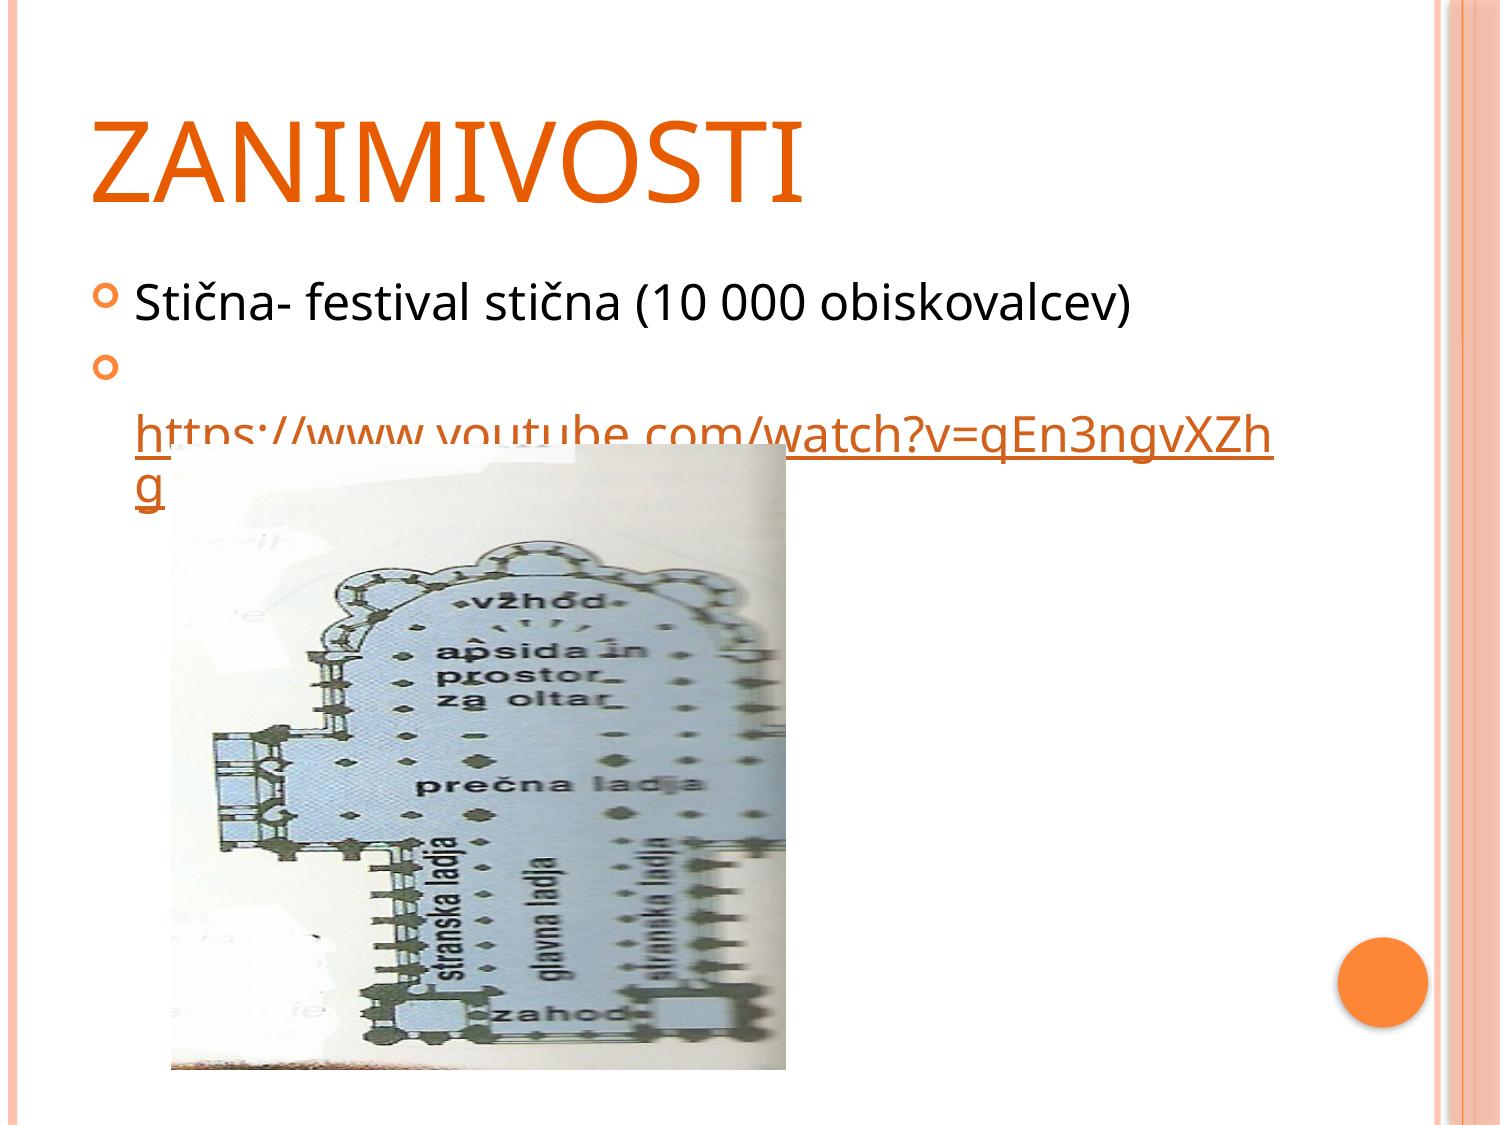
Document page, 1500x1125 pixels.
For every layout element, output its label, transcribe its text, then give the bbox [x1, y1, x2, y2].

list Stična- festival stična (10 000 obiskovalcev) https://www.youtube.com/watch?v=qEn3ngvXZhg [75, 262, 1300, 1062]
picture [170, 443, 786, 1071]
title ZANIMIVOSTI [75, 45, 1300, 233]
